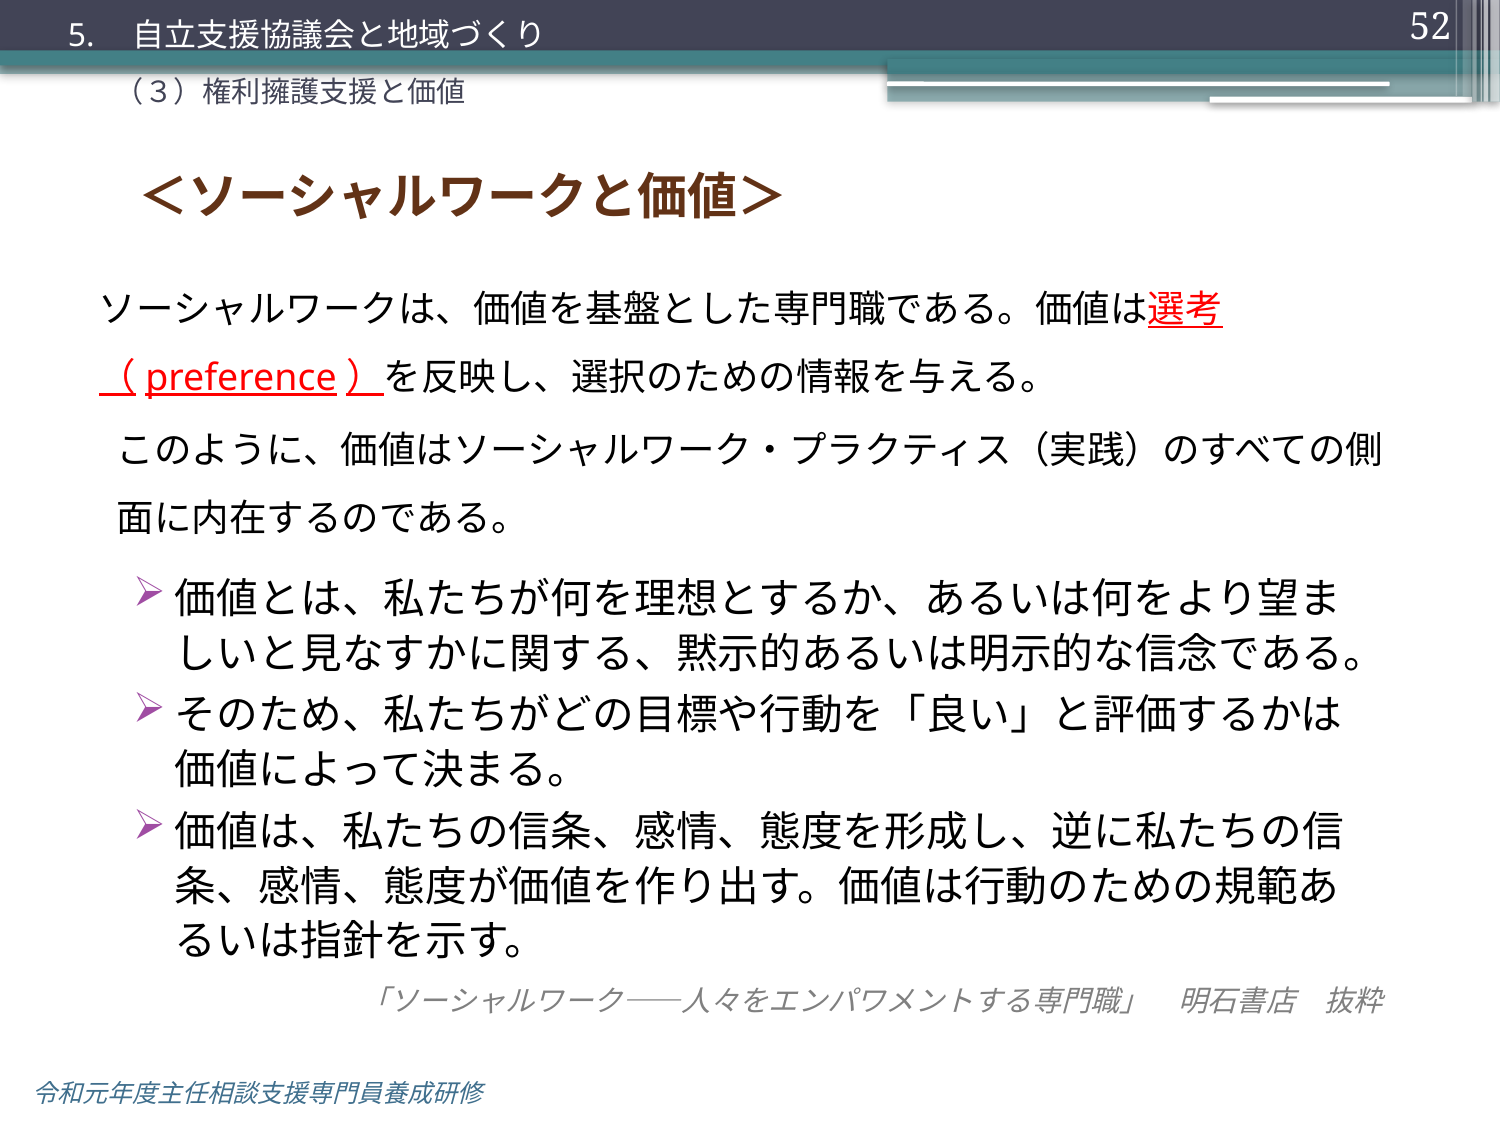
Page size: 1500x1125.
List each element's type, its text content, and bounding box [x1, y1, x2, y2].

list ソーシャルワークは、価値を基盤とした専門職である。価値は選考（preference）を反映し、選択のための情報を与える。 このように、価値はソーシャルワーク・プラクティス（実践）のすべての側面に内在するのである。 [84, 255, 1435, 551]
text_box 5. 自立支援協議会と地域づくり [36, 6, 963, 60]
text_box 「ソーシャルワーク――人々をエンパワメントする専門職」 明石書店 抜粋 [78, 974, 1398, 1025]
text_box 価値とは、私たちが何を理想とするか、あるいは何をより望ましいと見なすかに関する、黙示的あるいは明示的な信念である。 そのため、私たちがどの目標や行動を「良い」と評価するかは価値によって決まる。 価値は、私たちの信条、感情、態度を形成し、逆に私たちの信条、感情、態度が価値を作り出す。価値は行動のための規範あるいは指針を示す。 [100, 559, 1378, 975]
slide_number 52 [1341, 0, 1466, 61]
text_box 令和元年度主任相談支援専門員養成研修 [17, 1070, 609, 1116]
text_box （３）権利擁護支援と価値 [100, 66, 1415, 138]
text_box ＜ソーシャルワークと価値＞ [123, 156, 1199, 223]
